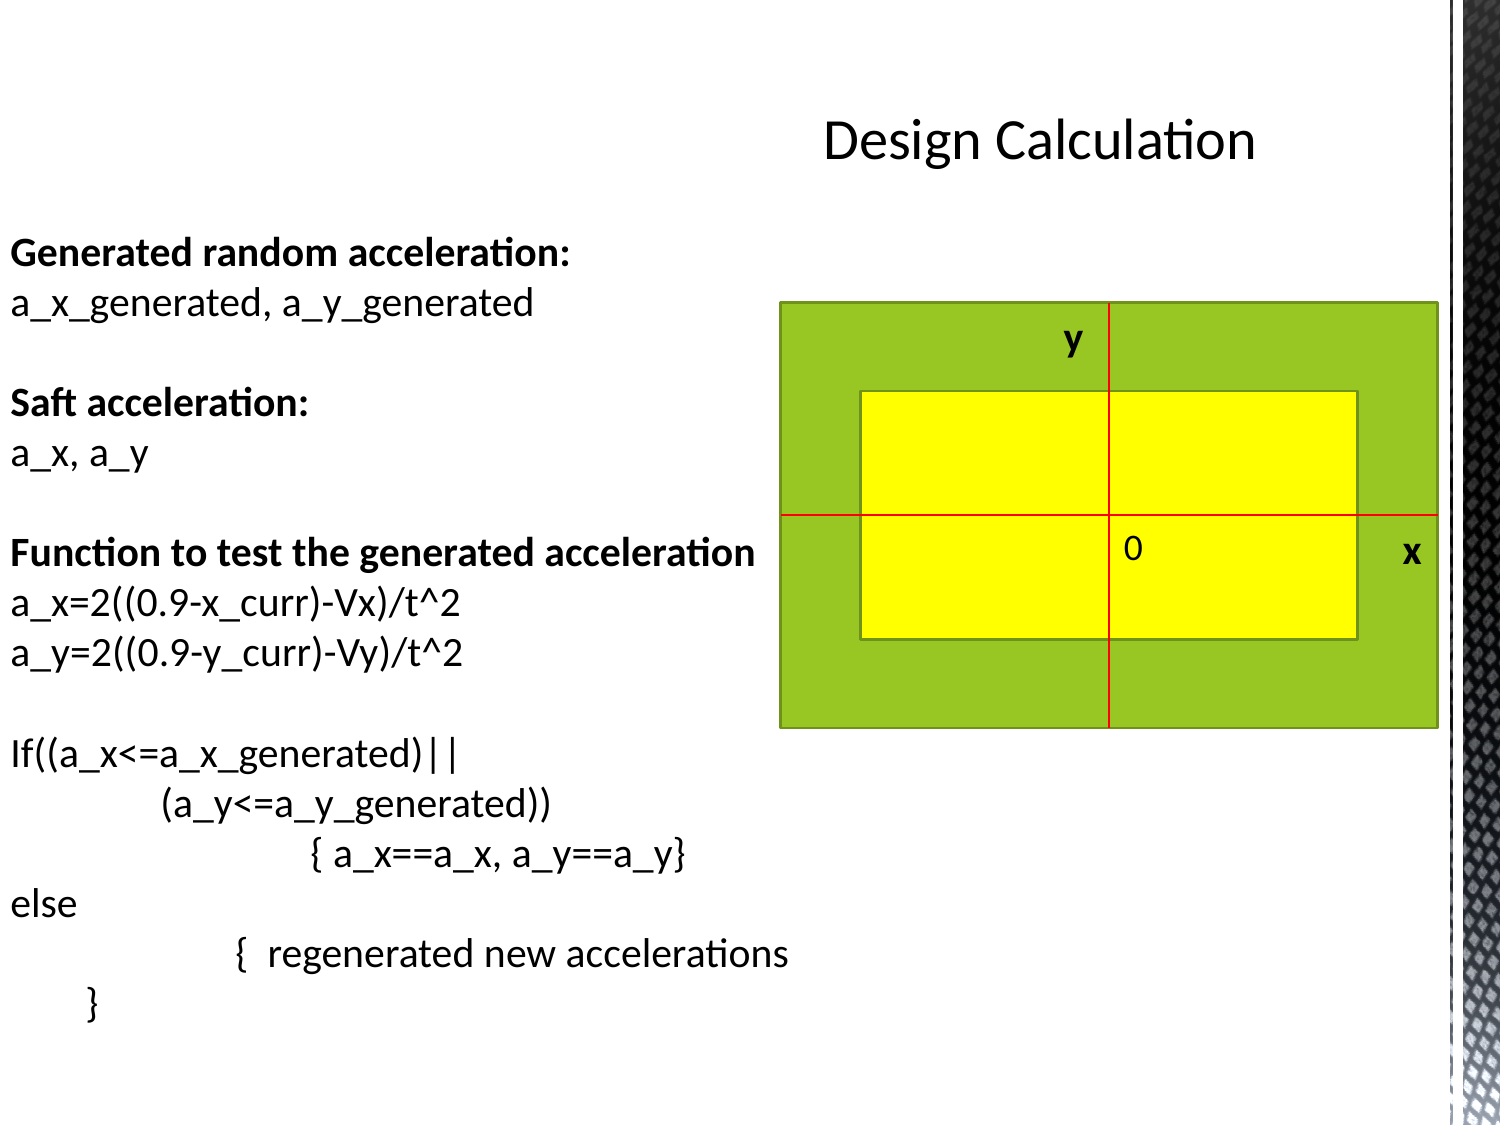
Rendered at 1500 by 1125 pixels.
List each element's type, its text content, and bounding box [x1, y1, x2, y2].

text_box [809, 302, 1104, 514]
text_box [809, 523, 1104, 728]
text_box [1113, 390, 1358, 514]
text_box 0 [1113, 523, 1140, 575]
text_box [1113, 523, 1358, 640]
text_box [1112, 523, 1438, 728]
text_box x [1387, 521, 1438, 580]
text_box y [1048, 302, 1108, 368]
text_box Generated random acceleration: a_x_generated, a_y_generated Saft acceleration: a_x, a_y Function to test the generated acceleration a_x=2((0.9-x_curr)-Vx)/t^2 a_y=2((0.9-y_curr)-Vy)/t^2 If((a_x<=a_x_generated)|| (a_y<=a_y_generated)) { a_x==a_x, a_y==a_y} else { regenerated new accelerations } [0, 217, 809, 1083]
text_box [860, 523, 1104, 640]
text_box Design Calculation [808, 93, 1289, 180]
text_box [860, 390, 1104, 514]
picture [1447, 0, 1500, 1125]
text_box [1110, 302, 1438, 514]
